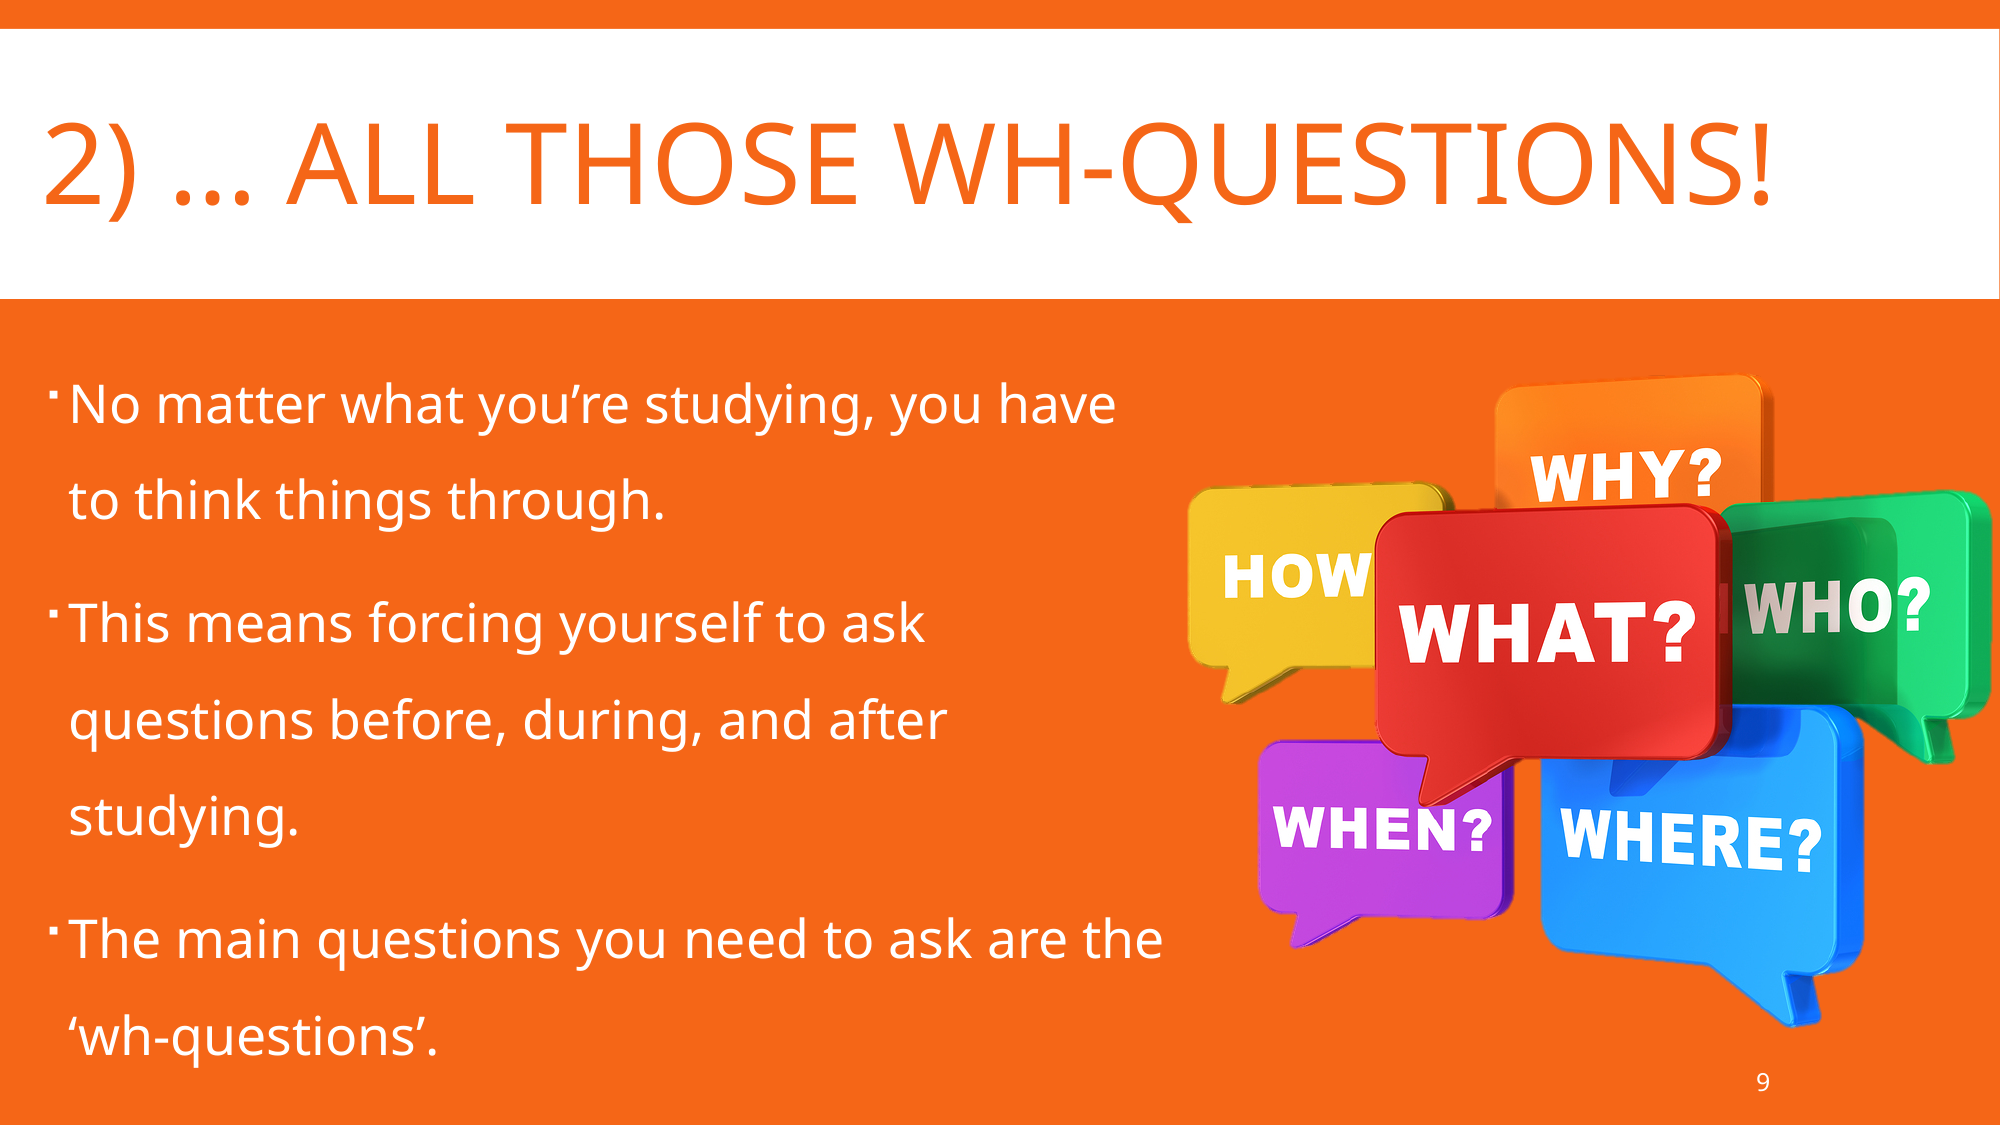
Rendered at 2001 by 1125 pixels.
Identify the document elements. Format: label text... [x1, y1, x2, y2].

picture [1180, 365, 2000, 1039]
title 2) … all those wh-questions! [26, 46, 1803, 295]
slide_number 9 [1748, 1053, 1904, 1114]
list No matter what you’re studying, you have to think things through. This means forcing yourself to ask questions before, during, and after studying. The main questions you need to ask are the ‘wh-questions’. [26, 329, 1181, 1074]
